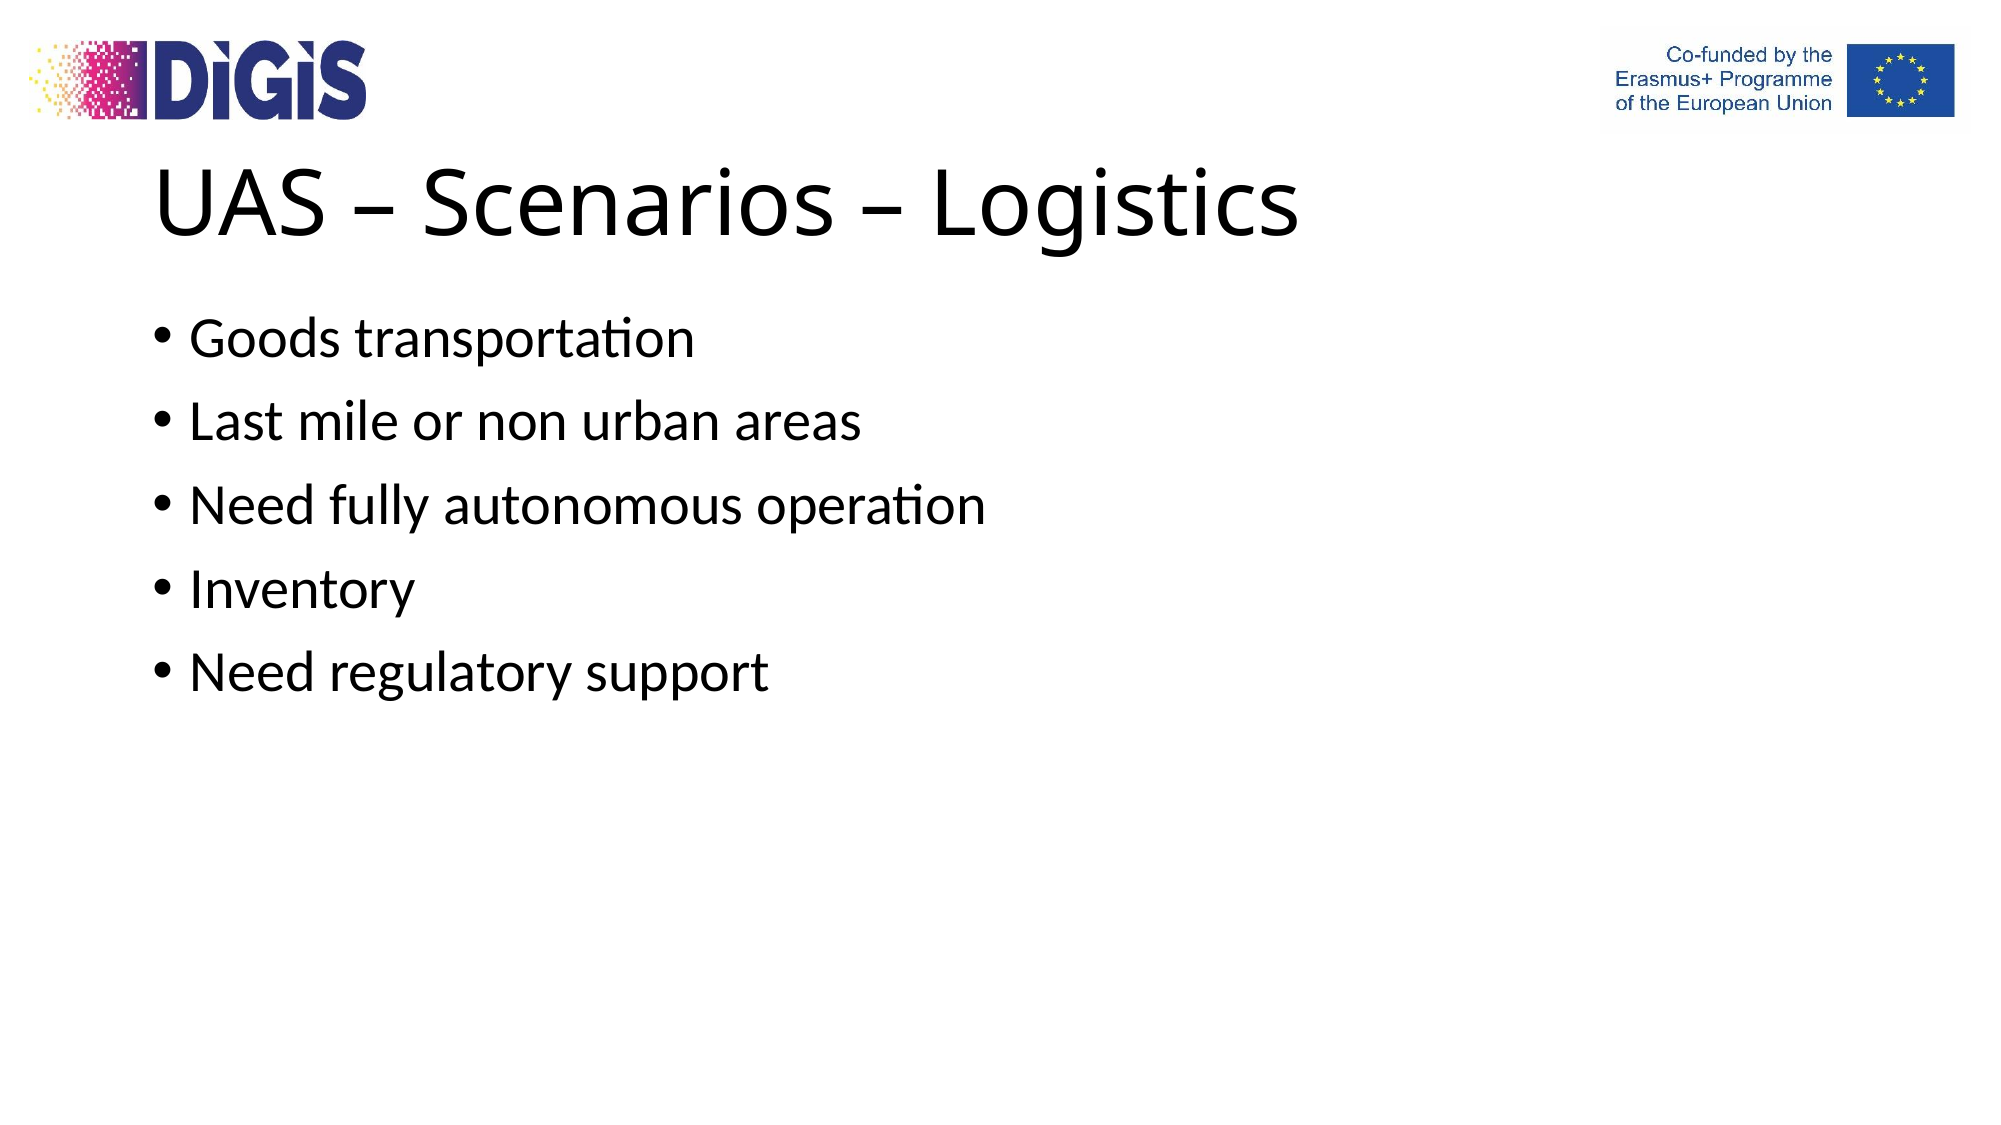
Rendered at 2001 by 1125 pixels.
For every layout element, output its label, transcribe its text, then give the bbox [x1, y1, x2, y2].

picture [29, 40, 366, 120]
title UAS – Scenarios – Logistics [137, 134, 1863, 278]
list Goods transportation Last mile or non urban areas Need fully autonomous operation Inventory Need regulatory support [137, 299, 1863, 991]
picture [1600, 26, 1971, 134]
